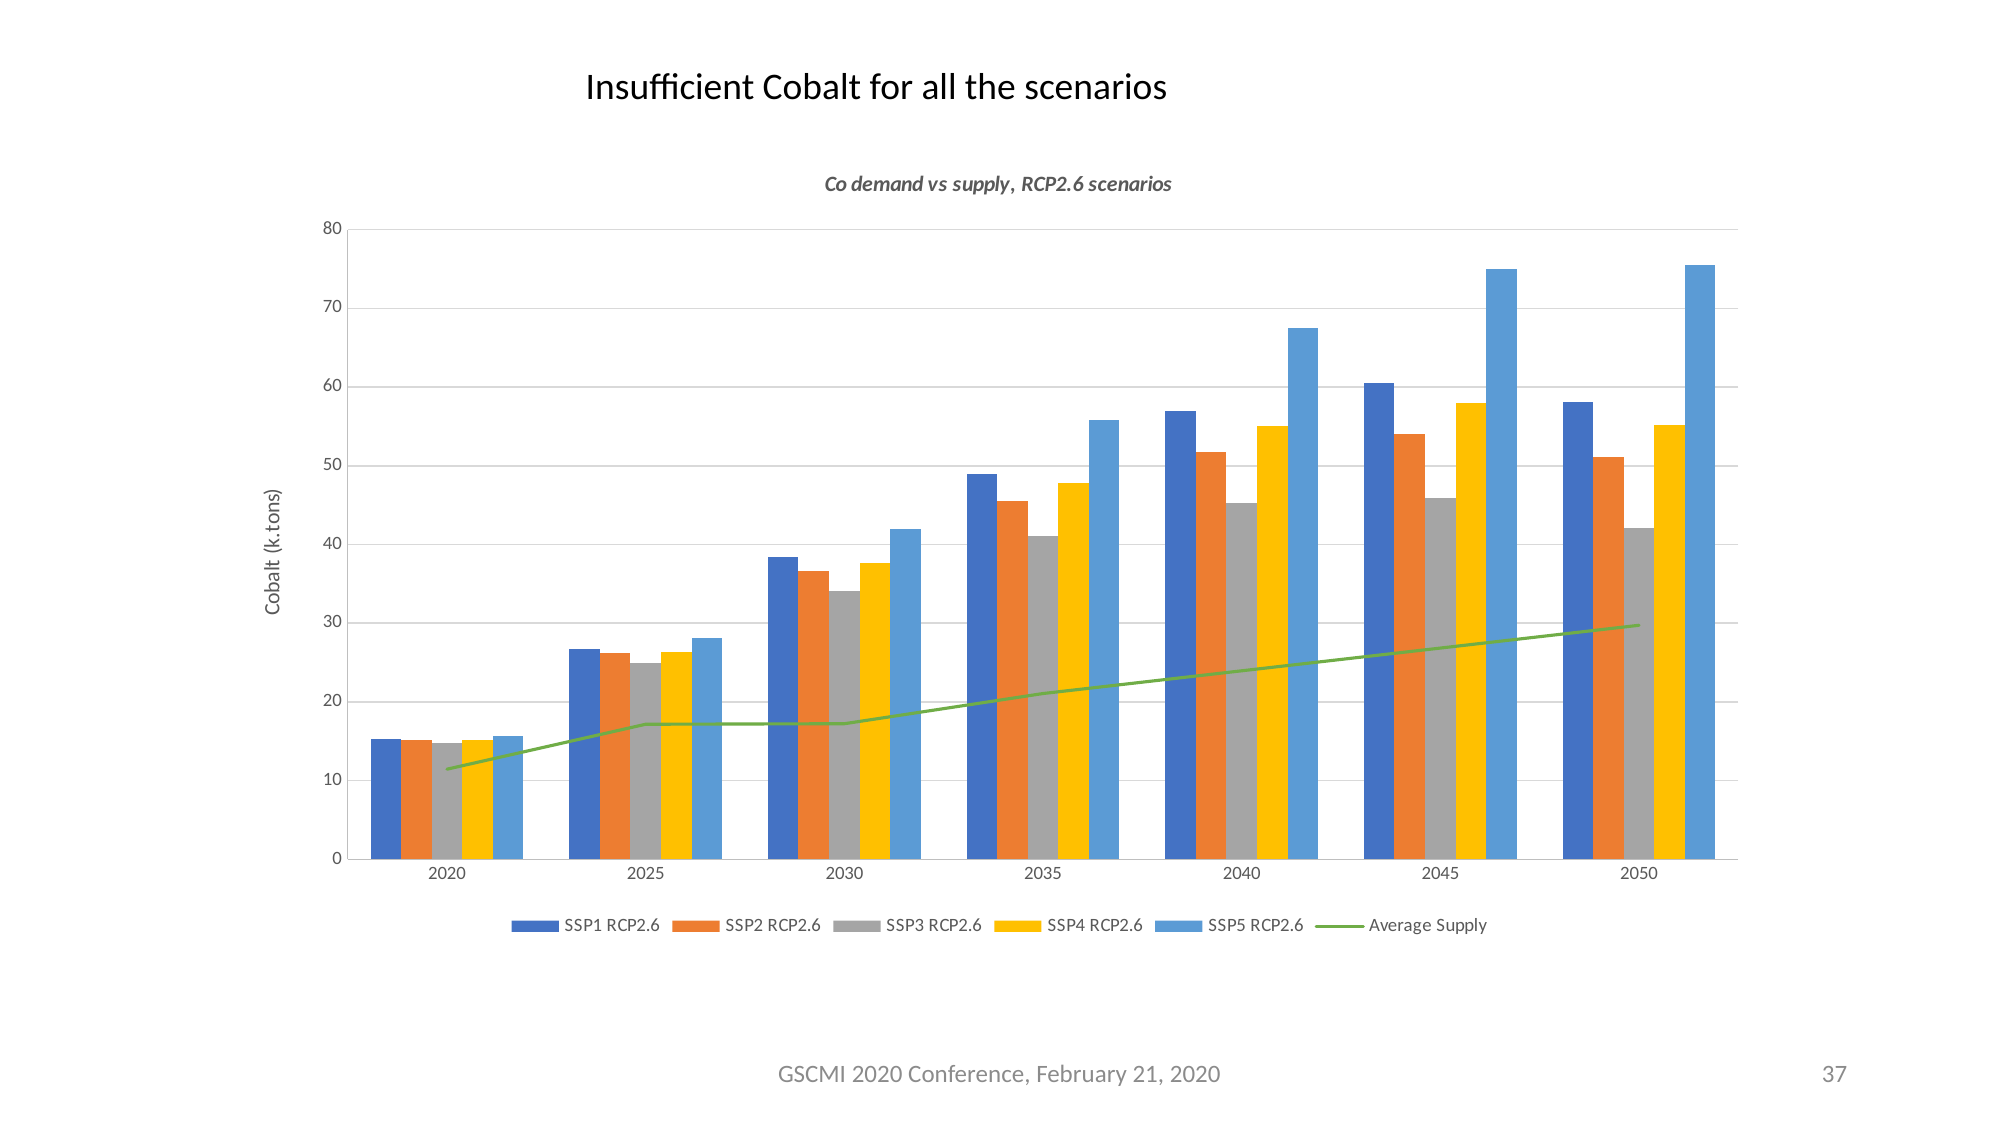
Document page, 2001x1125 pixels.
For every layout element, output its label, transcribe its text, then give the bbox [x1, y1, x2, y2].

footer GSCMI 2020 Conference, February 21, 2020 [662, 1042, 1338, 1103]
chart [228, 143, 1770, 942]
text_box Insufficient Cobalt for all the scenarios [570, 54, 1183, 115]
slide_number 37 [1412, 1042, 1863, 1103]
